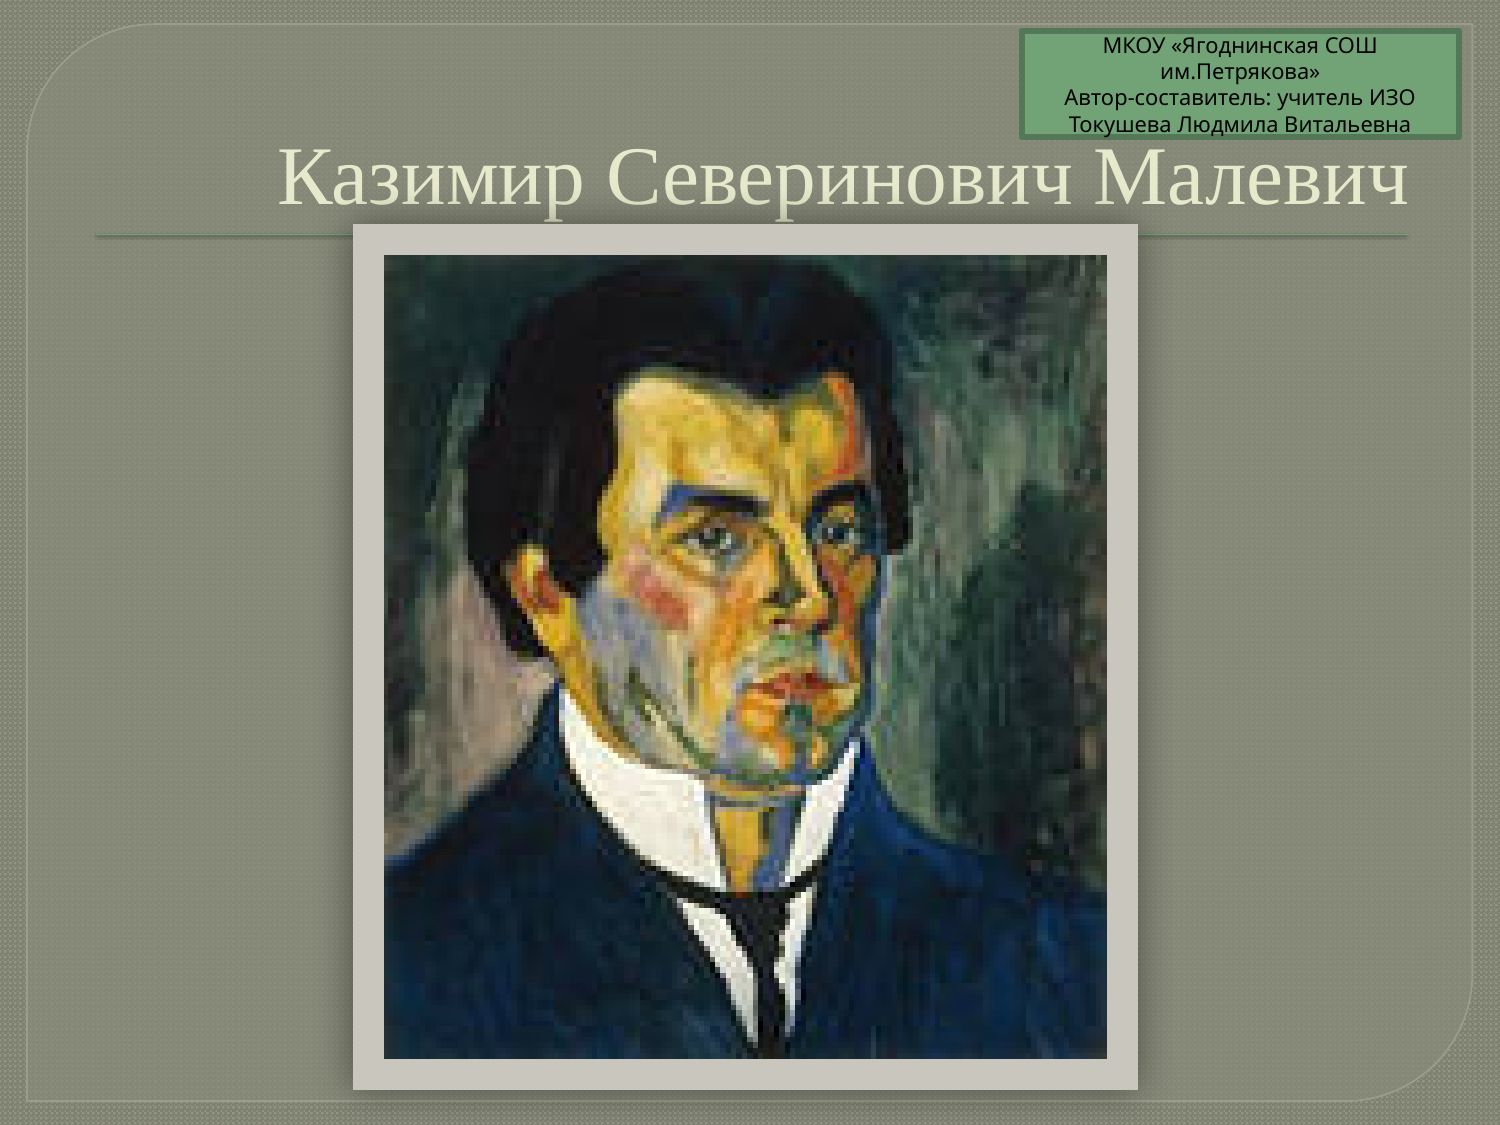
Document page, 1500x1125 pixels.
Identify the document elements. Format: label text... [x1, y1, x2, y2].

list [383, 255, 1107, 1059]
title Казимир Северинович Малевич [75, 41, 1425, 230]
text_box МКОУ «Ягоднинская СОШ им.Петрякова» Автор-составитель: учитель ИЗО Токушева Людмила Витальевна [1019, 28, 1462, 140]
